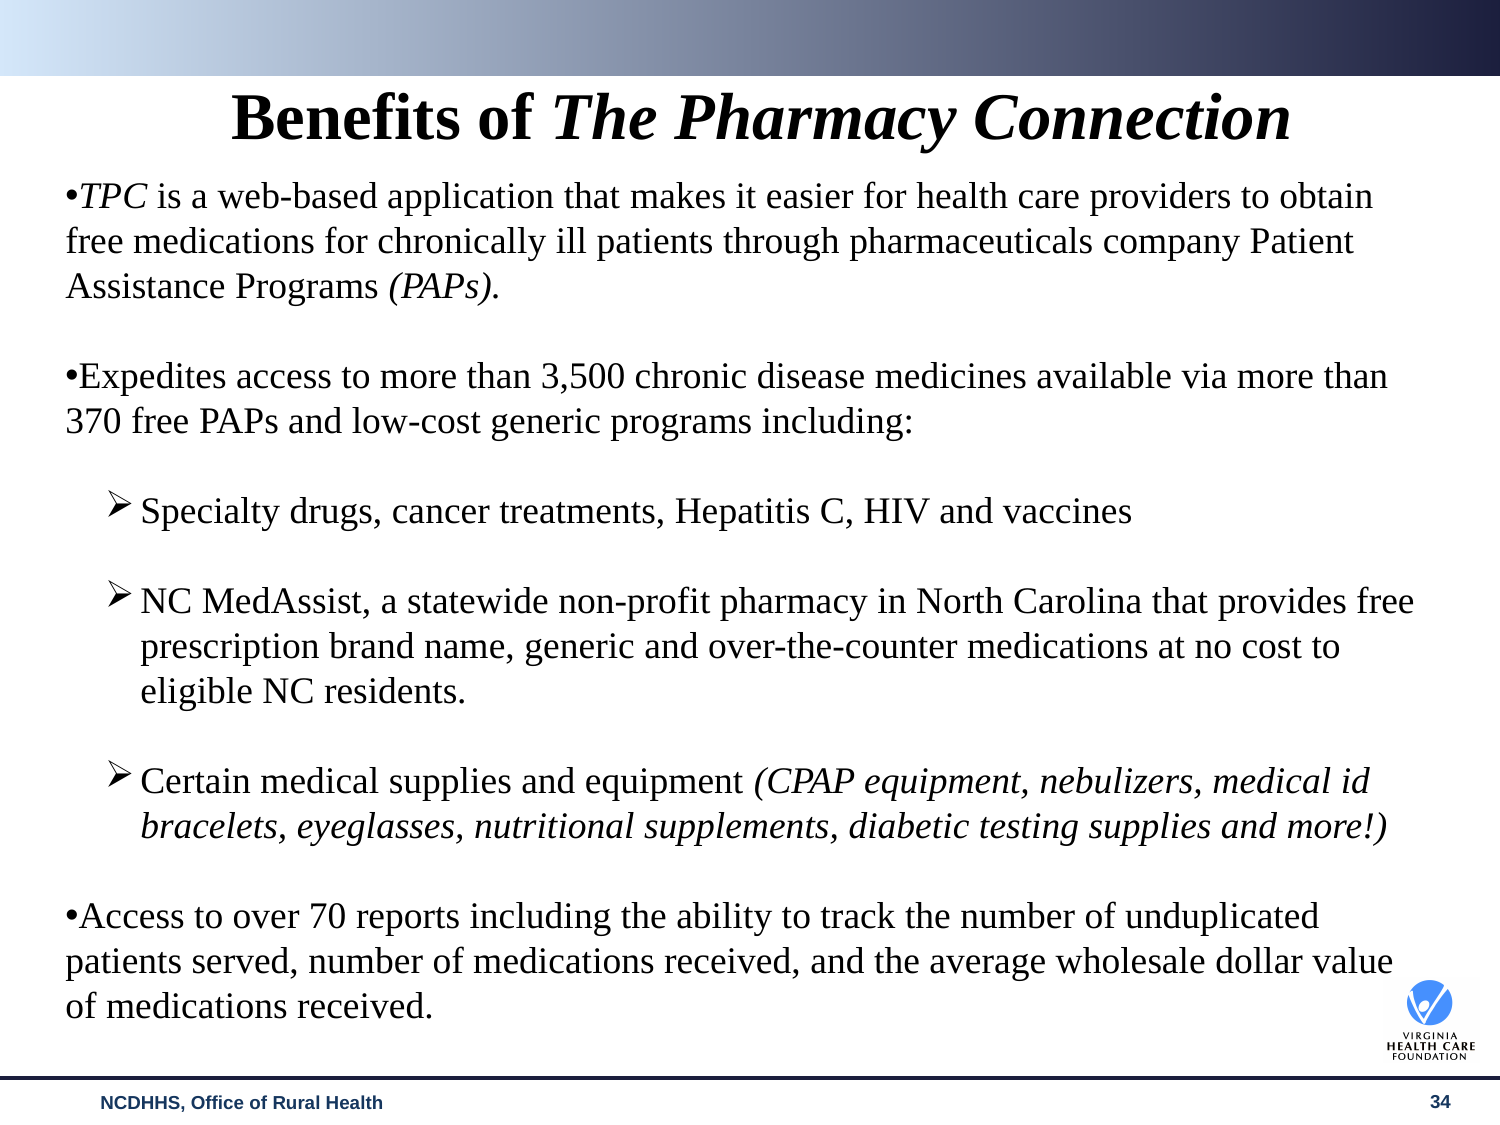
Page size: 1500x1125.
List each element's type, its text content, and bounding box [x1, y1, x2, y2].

text_box TPC is a web-based application that makes it easier for health care providers to obtain free medications for chronically ill patients through pharmaceuticals company Patient Assistance Programs (PAPs). Expedites access to more than 3,500 chronic disease medicines available via more than 370 free PAPs and low-cost generic programs including: Specialty drugs, cancer treatments, Hepatitis C, HIV and vaccines NC MedAssist, a statewide non-profit pharmacy in North Carolina that provides free prescription brand name, generic and over-the-counter medications at no cost to eligible NC residents. Certain medical supplies and equipment (CPAP equipment, nebulizers, medical id bracelets, eyeglasses, nutritional supplements, diabetic testing supplies and more!) Access to over 70 reports including the ability to track the number of unduplicated patients served, number of medications received, and the average wholesale dollar value of medications received. [50, 164, 1450, 1034]
title Benefits of The Pharmacy Connection [118, 74, 1406, 164]
picture [1383, 977, 1480, 1063]
